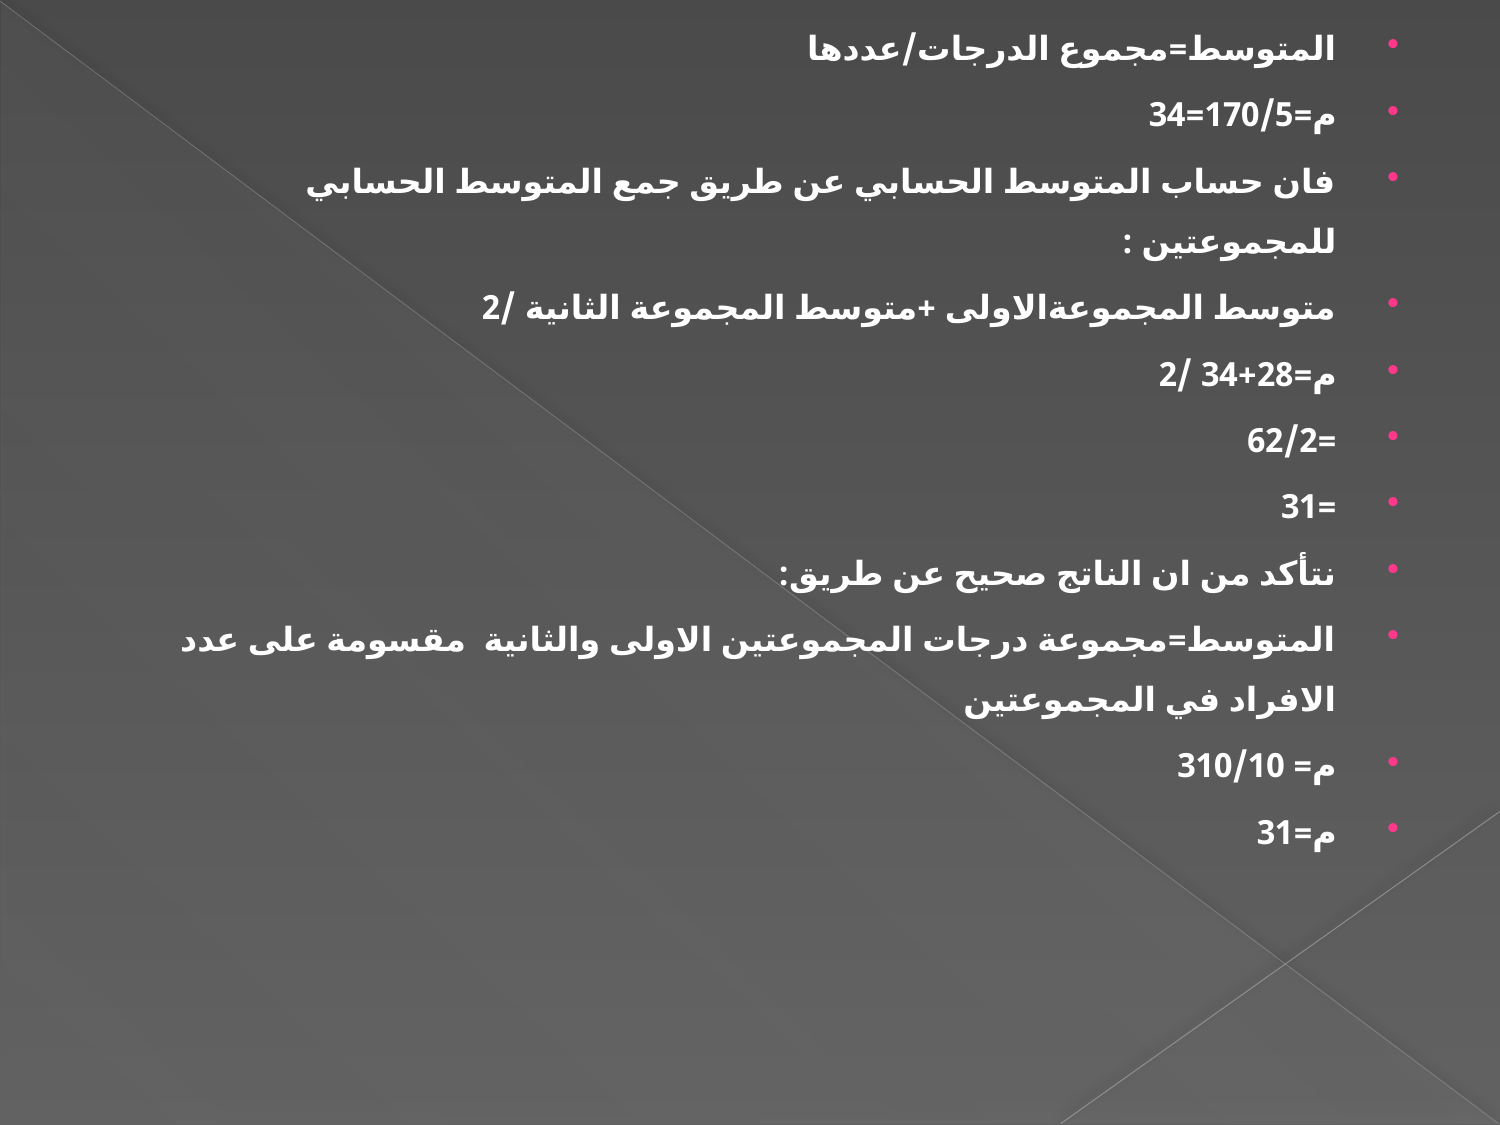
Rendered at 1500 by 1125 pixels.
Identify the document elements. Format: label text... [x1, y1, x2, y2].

list المتوسط=مجموع الدرجات/عددها م=170/5=34 فان حساب المتوسط الحسابي عن طريق جمع المتوسط الحسابي للمجموعتين : متوسط المجموعةالاولى +متوسط المجموعة الثانية /2 م=28+34 /2 =62/2 =31 نتأكد من ان الناتج صحيح عن طريق: المتوسط=مجموعة درجات المجموعتين الاولى والثانية مقسومة على عدد الافراد في المجموعتين م= 310/10 م=31 [75, 0, 1425, 1059]
